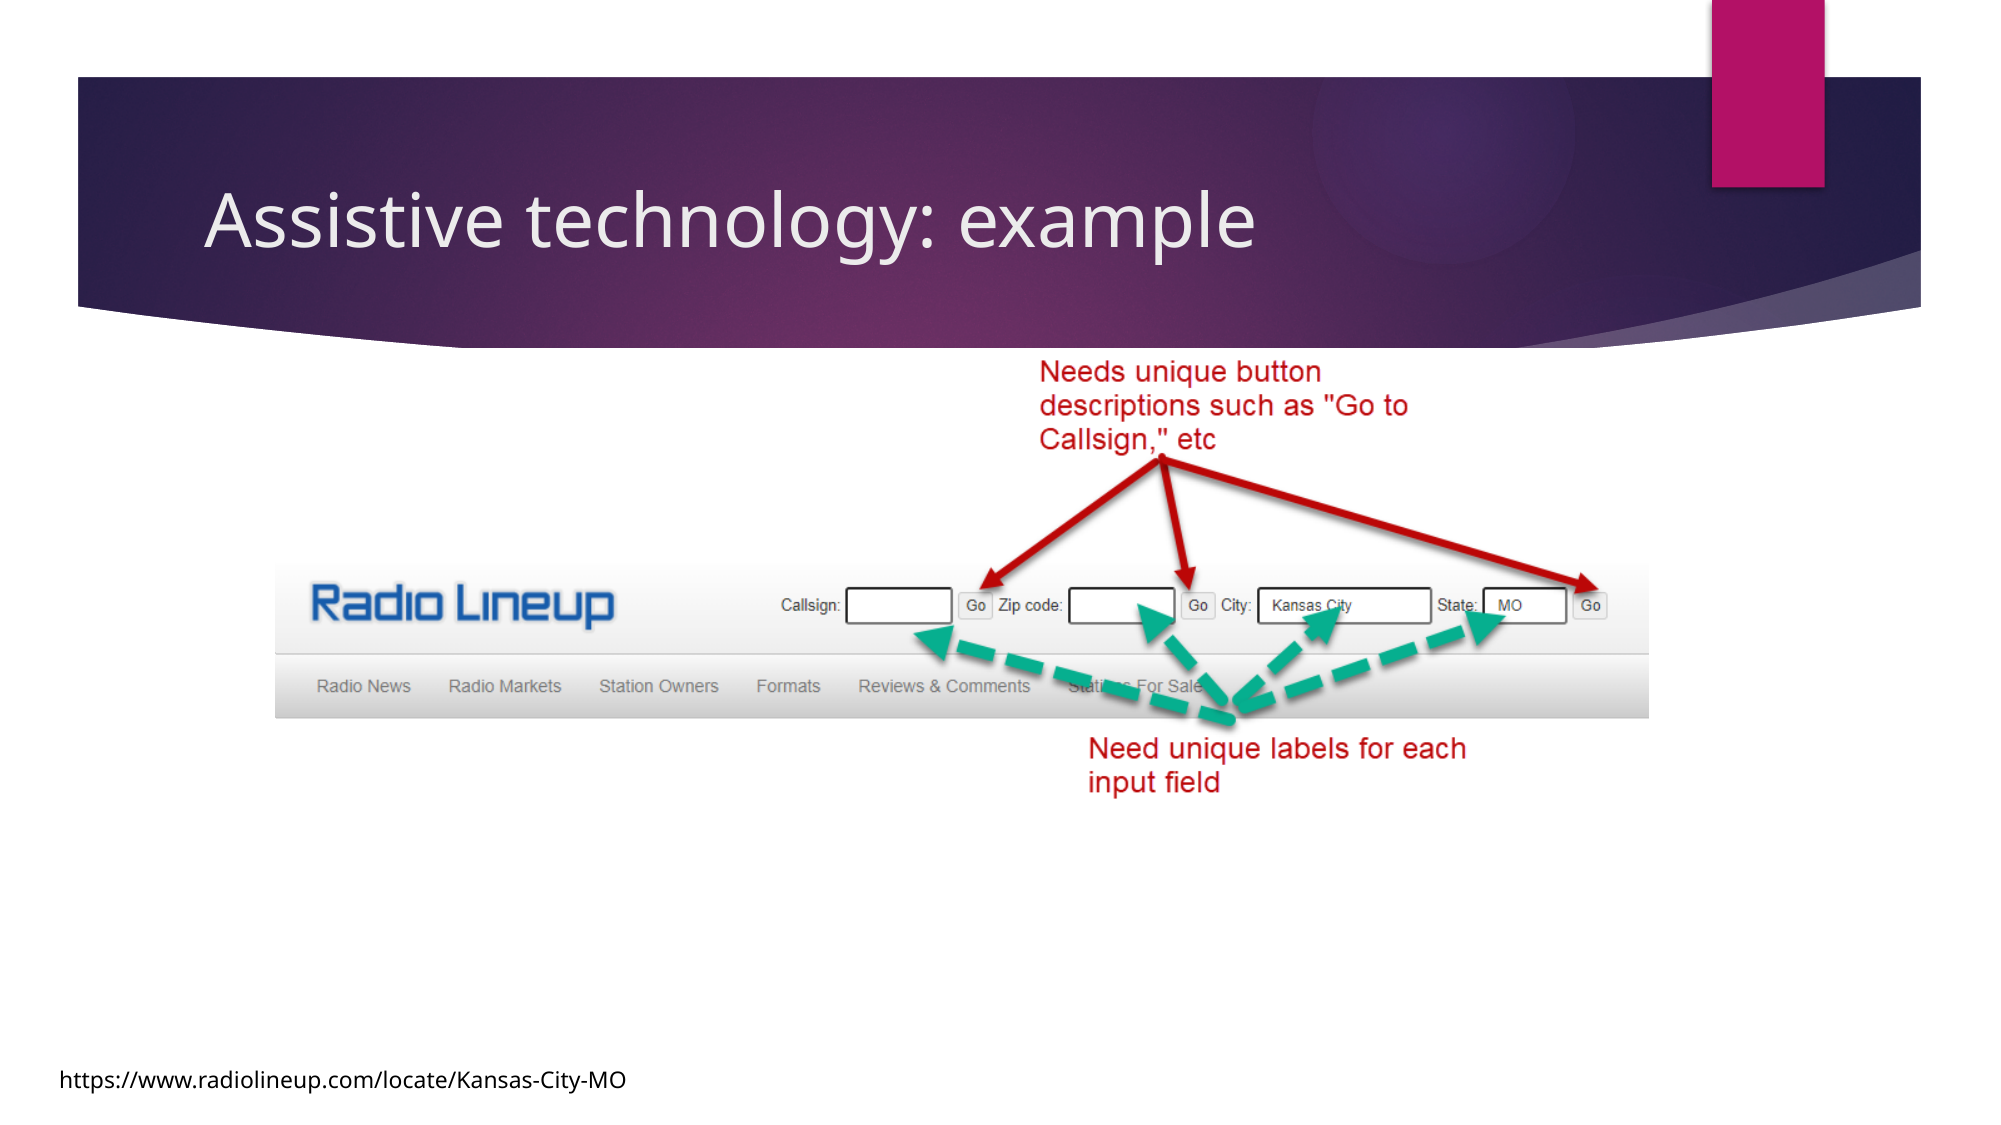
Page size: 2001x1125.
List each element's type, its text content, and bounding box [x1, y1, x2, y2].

picture [276, 347, 1649, 815]
text_box https://www.radiolineup.com/locate/Kansas-City-MO [44, 1058, 908, 1101]
title Assistive technology: example [189, 159, 1627, 276]
